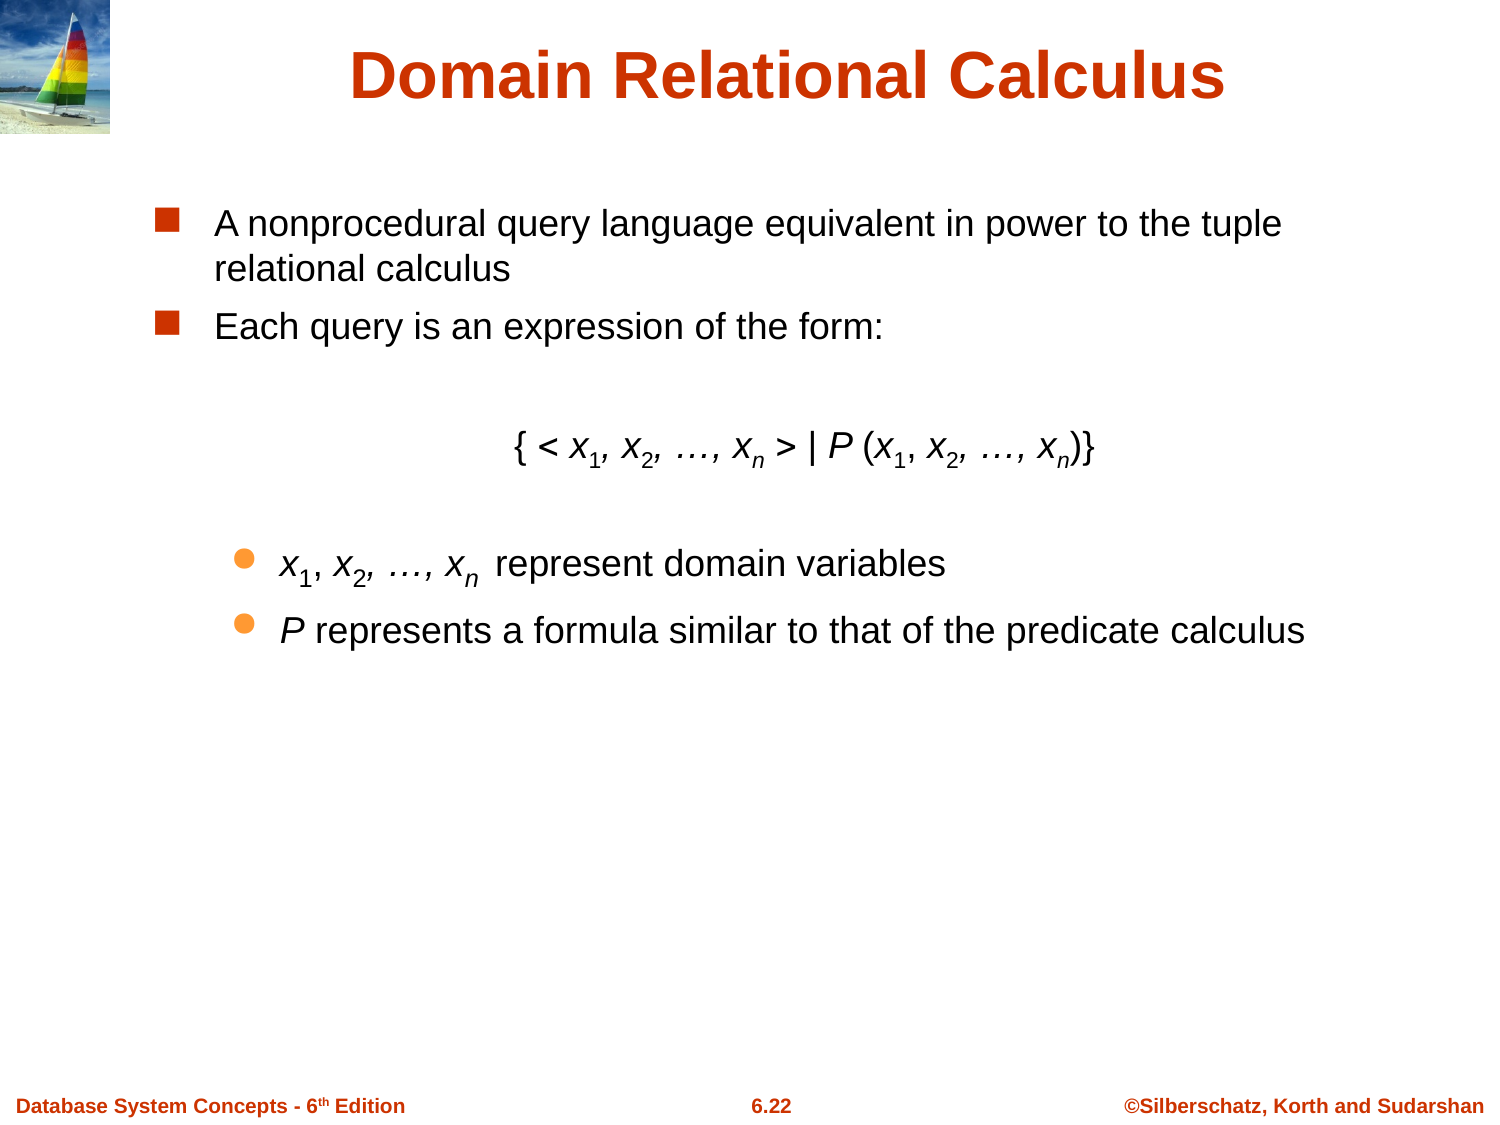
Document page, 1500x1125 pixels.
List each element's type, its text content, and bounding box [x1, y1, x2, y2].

list A nonprocedural query language equivalent in power to the tuple relational calculus Each query is an expression of the form: {  x1, x2, …, xn  | P (x1, x2, …, xn)} x1, x2, …, xn represent domain variables P represents a formula similar to that of the predicate calculus [142, 190, 1431, 992]
picture [0, 0, 110, 134]
title Domain Relational Calculus [125, 18, 1452, 120]
